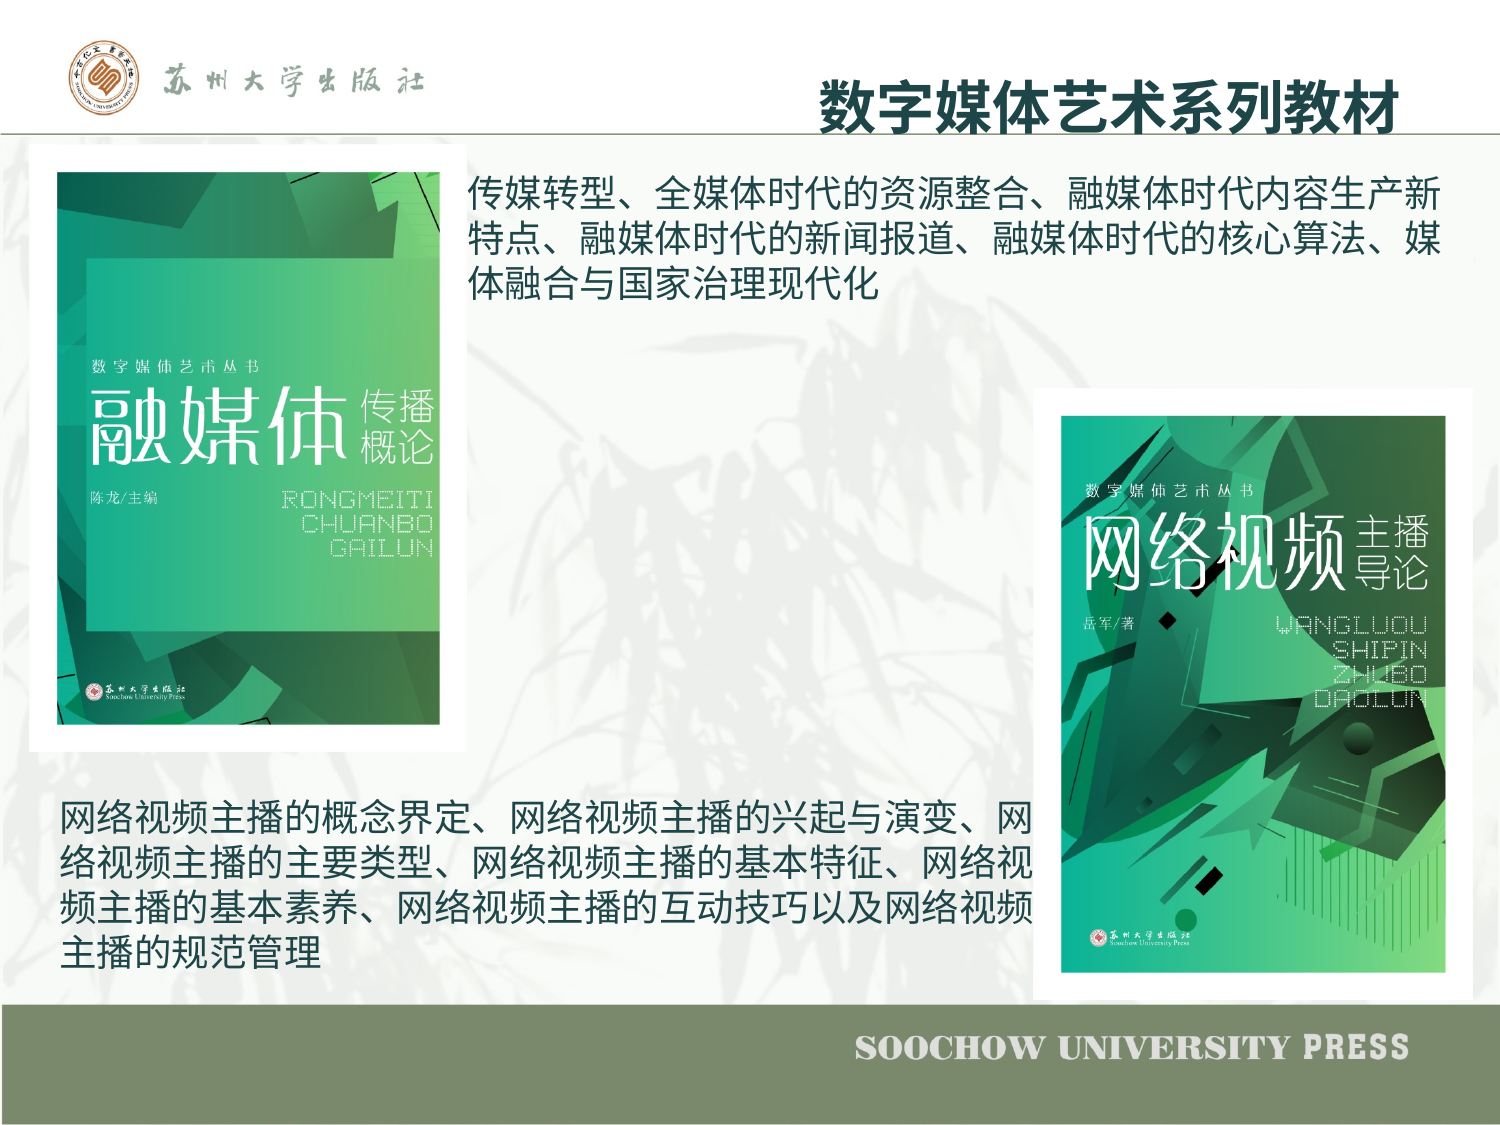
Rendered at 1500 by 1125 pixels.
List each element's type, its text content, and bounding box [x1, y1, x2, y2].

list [29, 144, 467, 752]
text_box 网络视频主播的概念界定、网络视频主播的兴起与演变、网络视频主播的主要类型、网络视频主播的基本特征、网络视频主播的基本素养、网络视频主播的互动技巧以及网络视频主播的规范管理 [44, 786, 1028, 982]
text_box 传媒转型、全媒体时代的资源整合、融媒体时代内容生产新特点、融媒体时代的新闻报道、融媒体时代的核心算法、媒体融合与国家治理现代化 [471, 162, 1495, 313]
picture [0, 0, 1500, 1125]
text_box 数字媒体艺术系列教材 [618, 54, 1500, 159]
